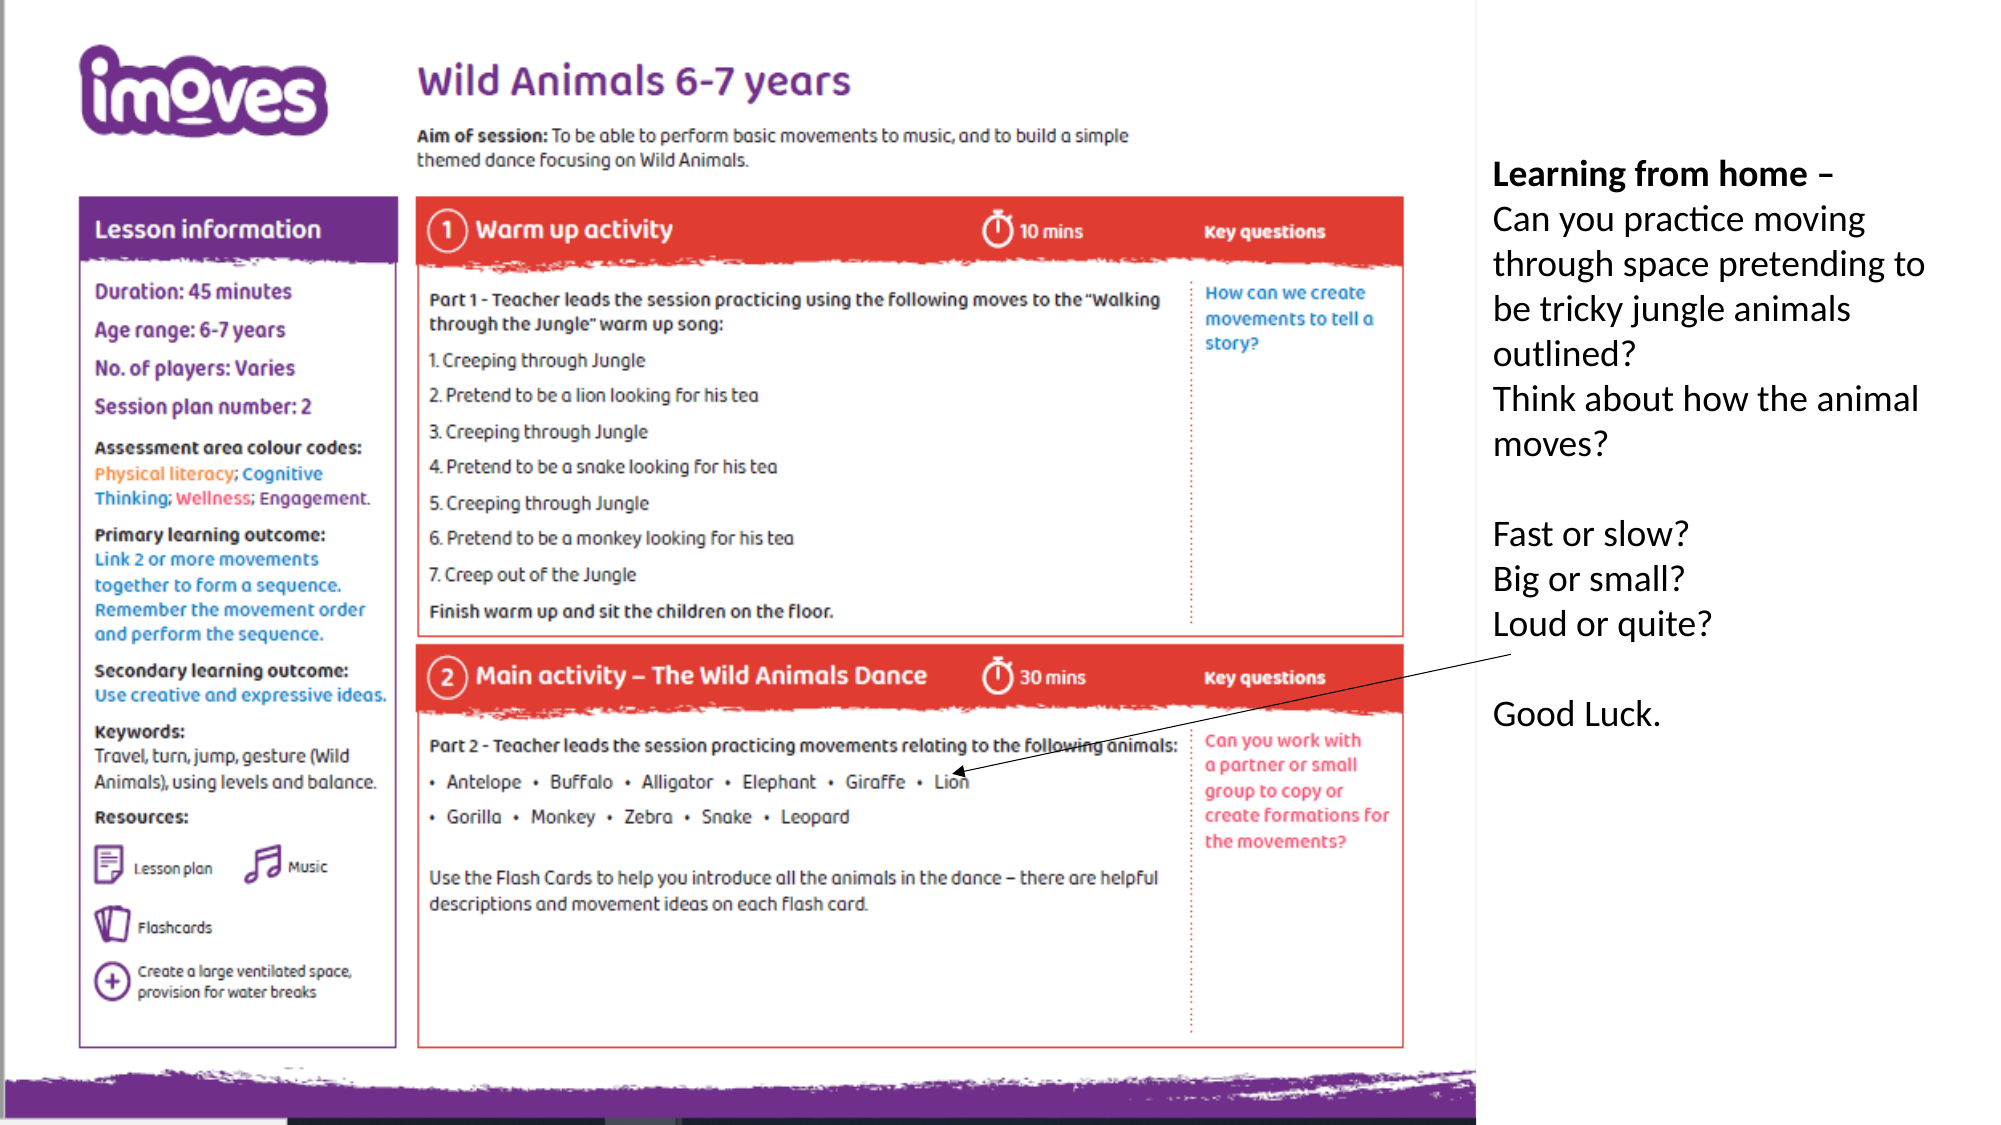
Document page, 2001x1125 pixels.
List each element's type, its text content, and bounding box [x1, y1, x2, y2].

picture [0, 0, 1477, 1125]
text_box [952, 654, 1511, 774]
text_box Learning from home – Can you practice moving through space pretending to be tricky jungle animals outlined? Think about how the animal moves? Fast or slow? Big or small? Loud or quite? Good Luck. [1478, 141, 1976, 786]
